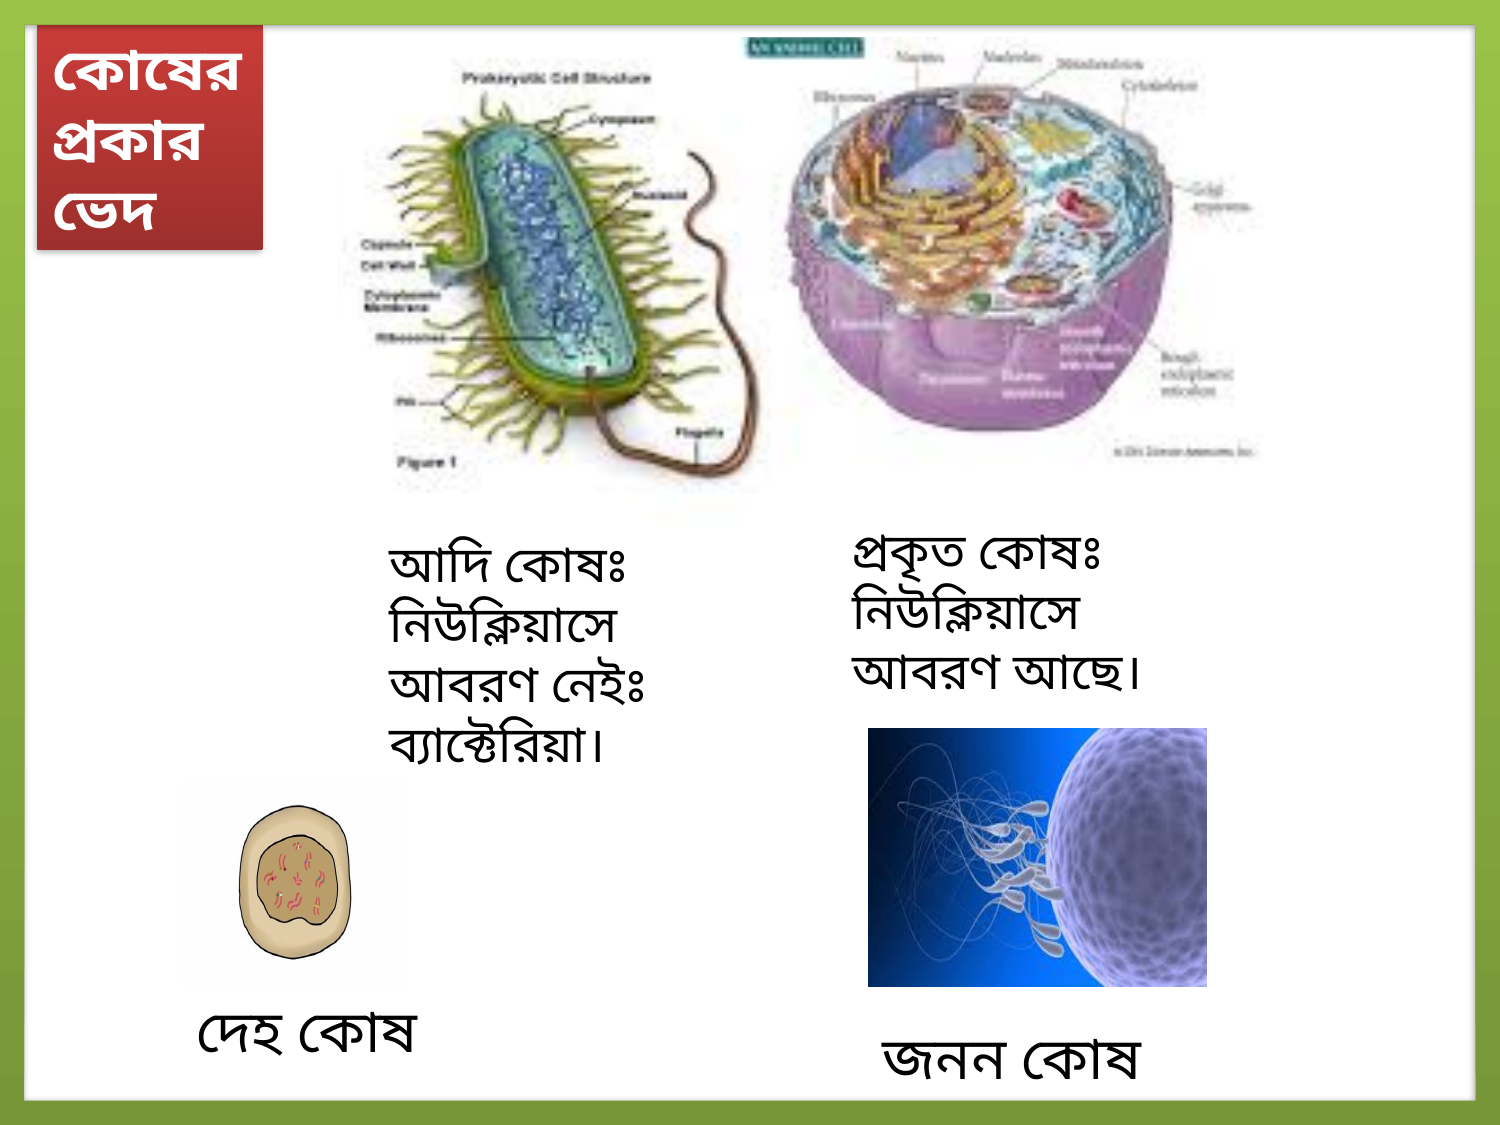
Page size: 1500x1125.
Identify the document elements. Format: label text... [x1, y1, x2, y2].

text_box [0, 0, 1500, 1125]
text_box দেহ কোষ [181, 987, 518, 1072]
picture [868, 728, 1207, 988]
text_box জনন কোষ [805, 1014, 1219, 1097]
picture [337, 37, 1276, 588]
text_box কোষের প্রকার ভেদ [37, 33, 263, 250]
picture [180, 782, 407, 988]
text_box আদি কোষঃ নিউক্লিয়াসে আবরণ নেইঃ ব্যাক্টেরিয়া। [375, 597, 788, 780]
text_box প্রকৃত কোষঃ নিউক্লিয়াসে আবরণ আছে। [837, 597, 1250, 708]
